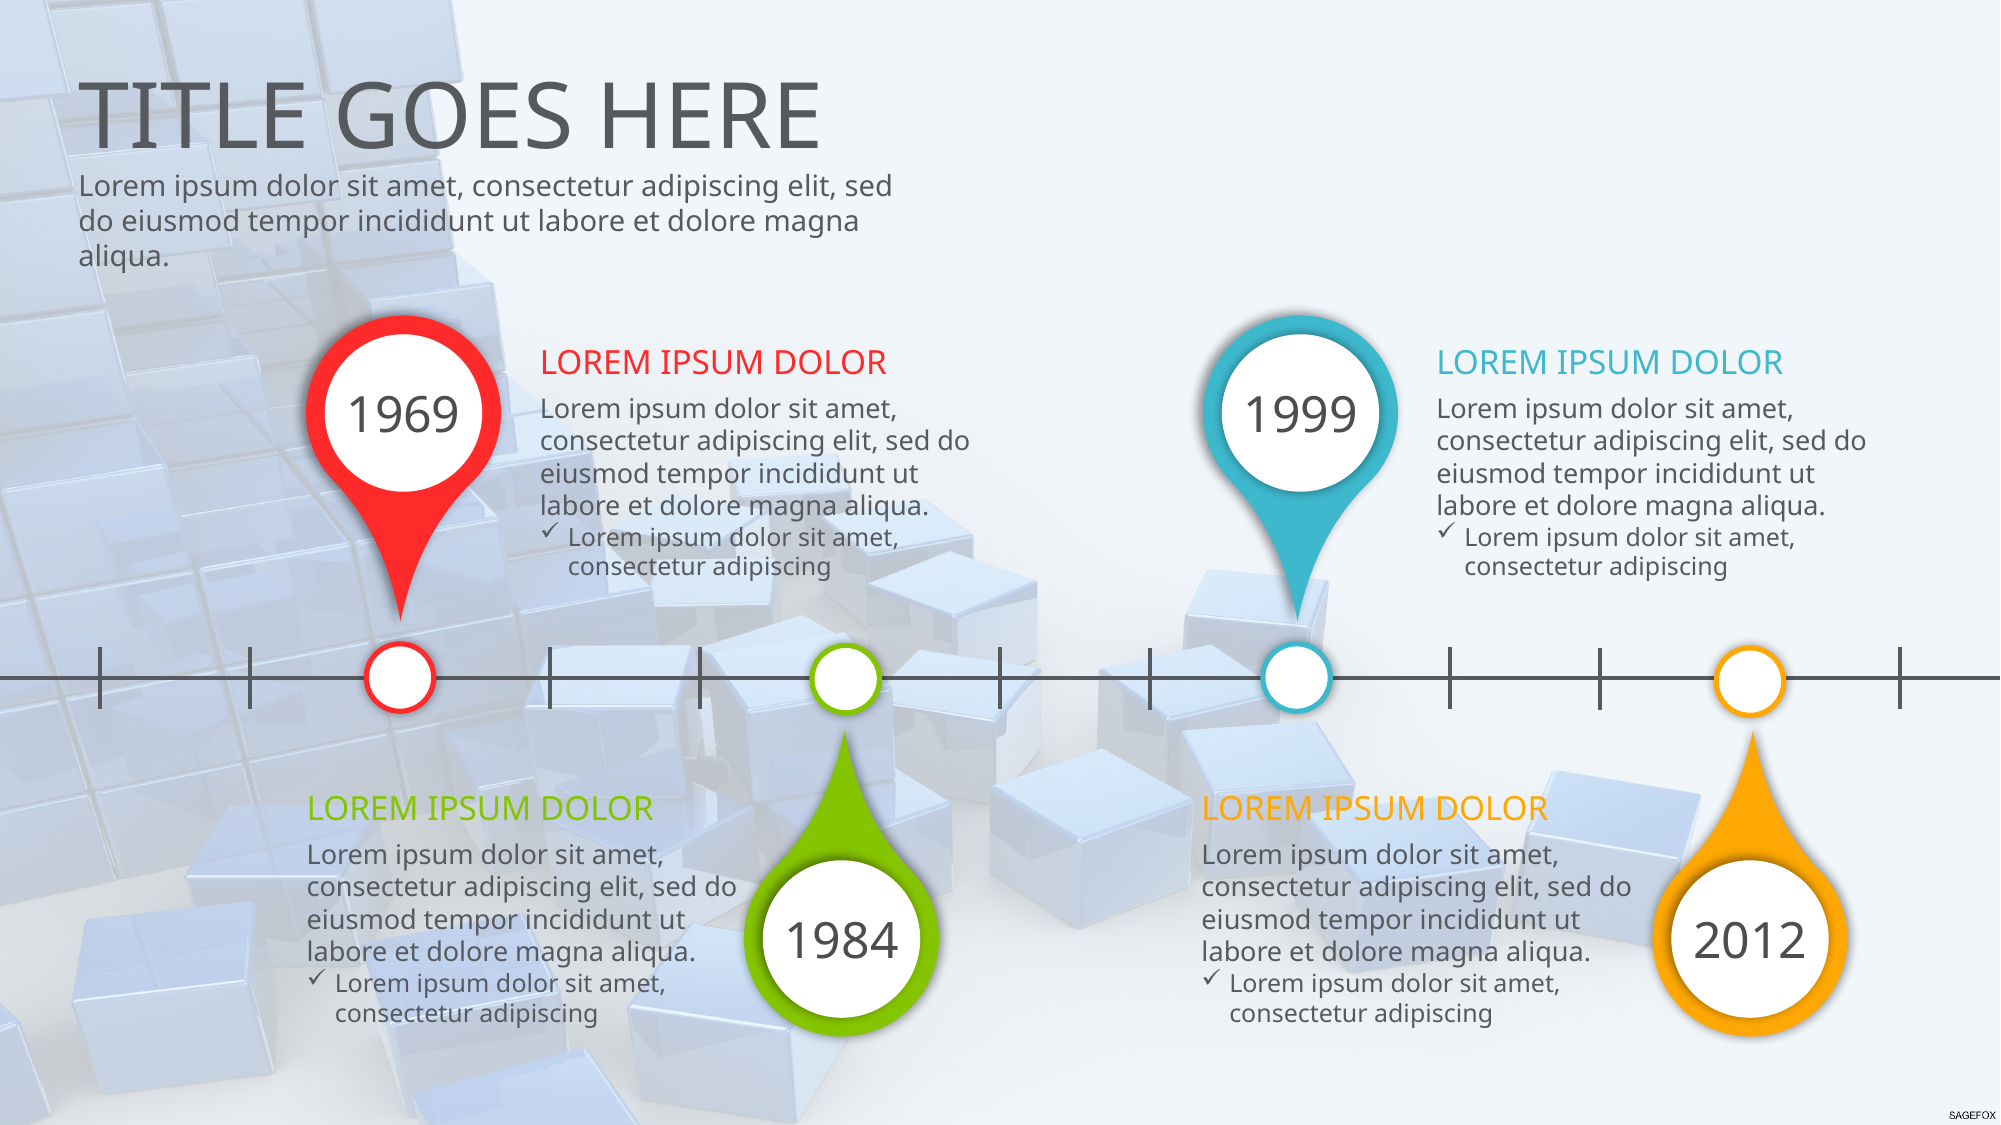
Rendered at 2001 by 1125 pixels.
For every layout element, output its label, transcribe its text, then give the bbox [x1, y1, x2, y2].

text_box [743, 841, 939, 1037]
text_box [1282, 642, 1312, 646]
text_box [305, 315, 501, 511]
text_box LOREM IPSUM DOLOR Lorem ipsum dolor sit amet, consectetur adipiscing elit, sed do eiusmod tempor incididunt ut labore et dolore magna aliqua. Lorem ipsum dolor sit amet, consectetur adipiscing [525, 333, 1000, 589]
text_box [1652, 841, 1848, 1037]
text_box LOREM IPSUM DOLOR Lorem ipsum dolor sit amet, consectetur adipiscing elit, sed do eiusmod tempor incididunt ut labore et dolore magna aliqua. Lorem ipsum dolor sit amet, consectetur adipiscing [1186, 780, 1662, 1035]
picture [1925, 0, 2001, 1125]
text_box LOREM IPSUM DOLOR Lorem ipsum dolor sit amet, consectetur adipiscing elit, sed do eiusmod tempor incididunt ut labore et dolore magna aliqua. Lorem ipsum dolor sit amet, consectetur adipiscing [1421, 333, 1897, 589]
text_box [1731, 711, 1769, 717]
text_box TITLE GOES HERE Lorem ipsum dolor sit amet, consectetur adipiscing elit, sed do eiusmod tempor incididunt ut labore et dolore magna aliqua. [63, 49, 936, 280]
text_box LOREM IPSUM DOLOR Lorem ipsum dolor sit amet, consectetur adipiscing elit, sed do eiusmod tempor incididunt ut labore et dolore magna aliqua. Lorem ipsum dolor sit amet, consectetur adipiscing [291, 780, 767, 1035]
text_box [99, 646, 1900, 711]
text_box [385, 642, 415, 646]
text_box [1202, 315, 1398, 511]
